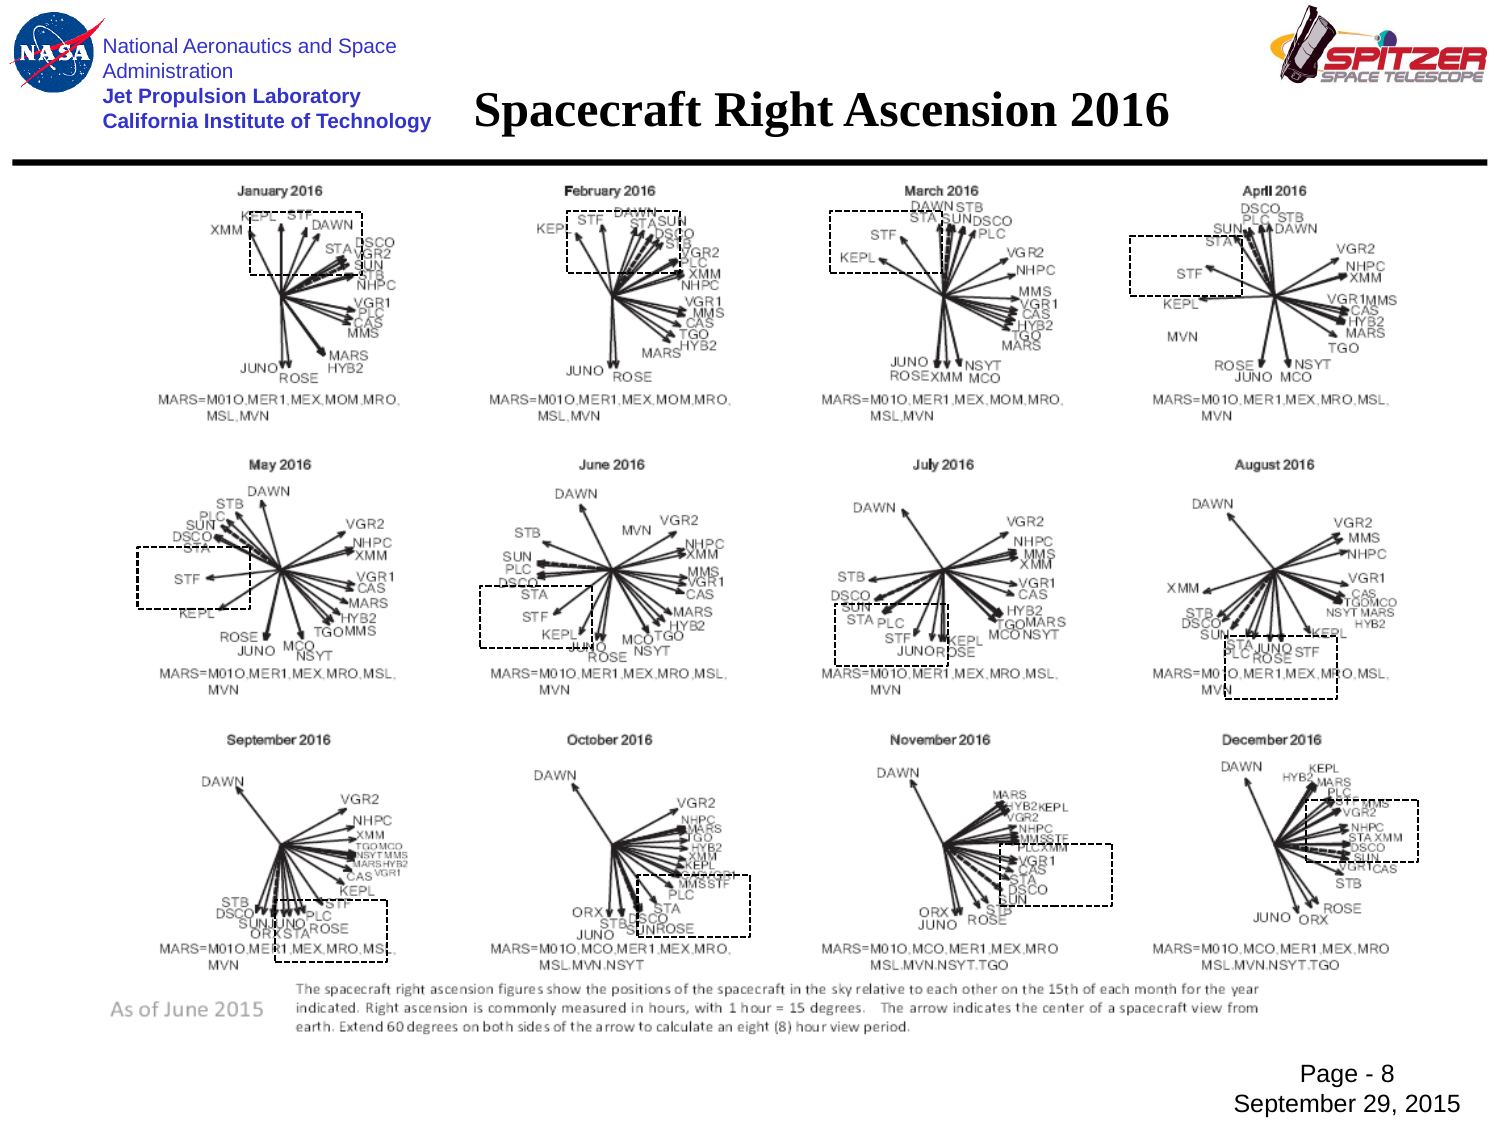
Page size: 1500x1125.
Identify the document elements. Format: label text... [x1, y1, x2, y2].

title Spacecraft Right Ascension 2016 [406, 50, 1225, 163]
picture [0, 0, 113, 102]
picture [62, 174, 1426, 1048]
